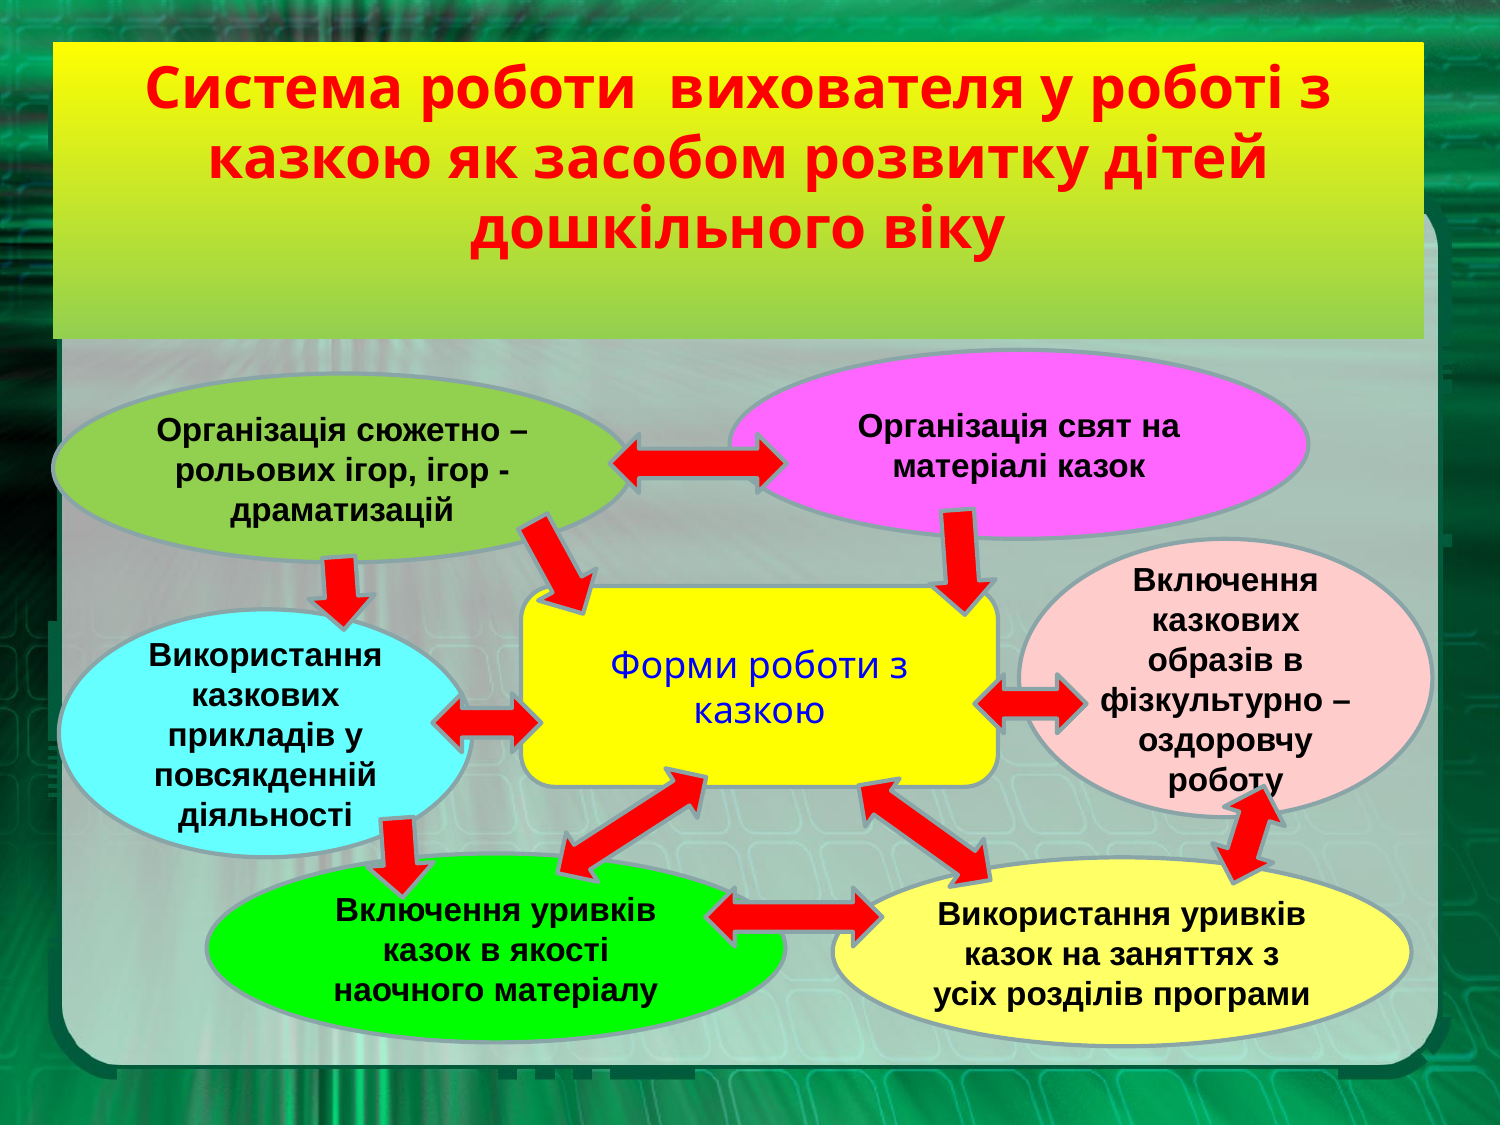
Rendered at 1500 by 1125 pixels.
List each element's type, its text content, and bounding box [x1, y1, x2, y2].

text_box Включення уривків казок в якості наочного матеріалу [204, 851, 788, 1045]
text_box [927, 506, 998, 617]
text_box [364, 814, 436, 900]
text_box Організація сюжетно –рольових ігор, ігор - драматизацій [50, 371, 629, 565]
text_box Організація свят на матеріалі казок [727, 347, 1311, 541]
text_box [306, 553, 377, 632]
text_box Включення казкових образів в фізкультурно – оздоровчу роботу [1016, 536, 1435, 820]
text_box [1210, 783, 1287, 886]
text_box Використання казкових прикладів у повсякденній діяльності [56, 607, 475, 860]
text_box [703, 885, 885, 949]
text_box [555, 766, 709, 884]
list Система роботи вихователя у роботі з казкою як засобом розвитку дітей дошкільного віку [53, 42, 1424, 339]
text_box [856, 776, 993, 889]
text_box [430, 691, 544, 755]
text_box Використання уривків казок на заняттях з усіх розділів програми [830, 855, 1414, 1049]
text_box [516, 511, 599, 616]
text_box [972, 672, 1089, 736]
text_box [607, 431, 789, 495]
text_box Форми роботи з казкою [518, 583, 1001, 789]
picture [0, 0, 1500, 1125]
